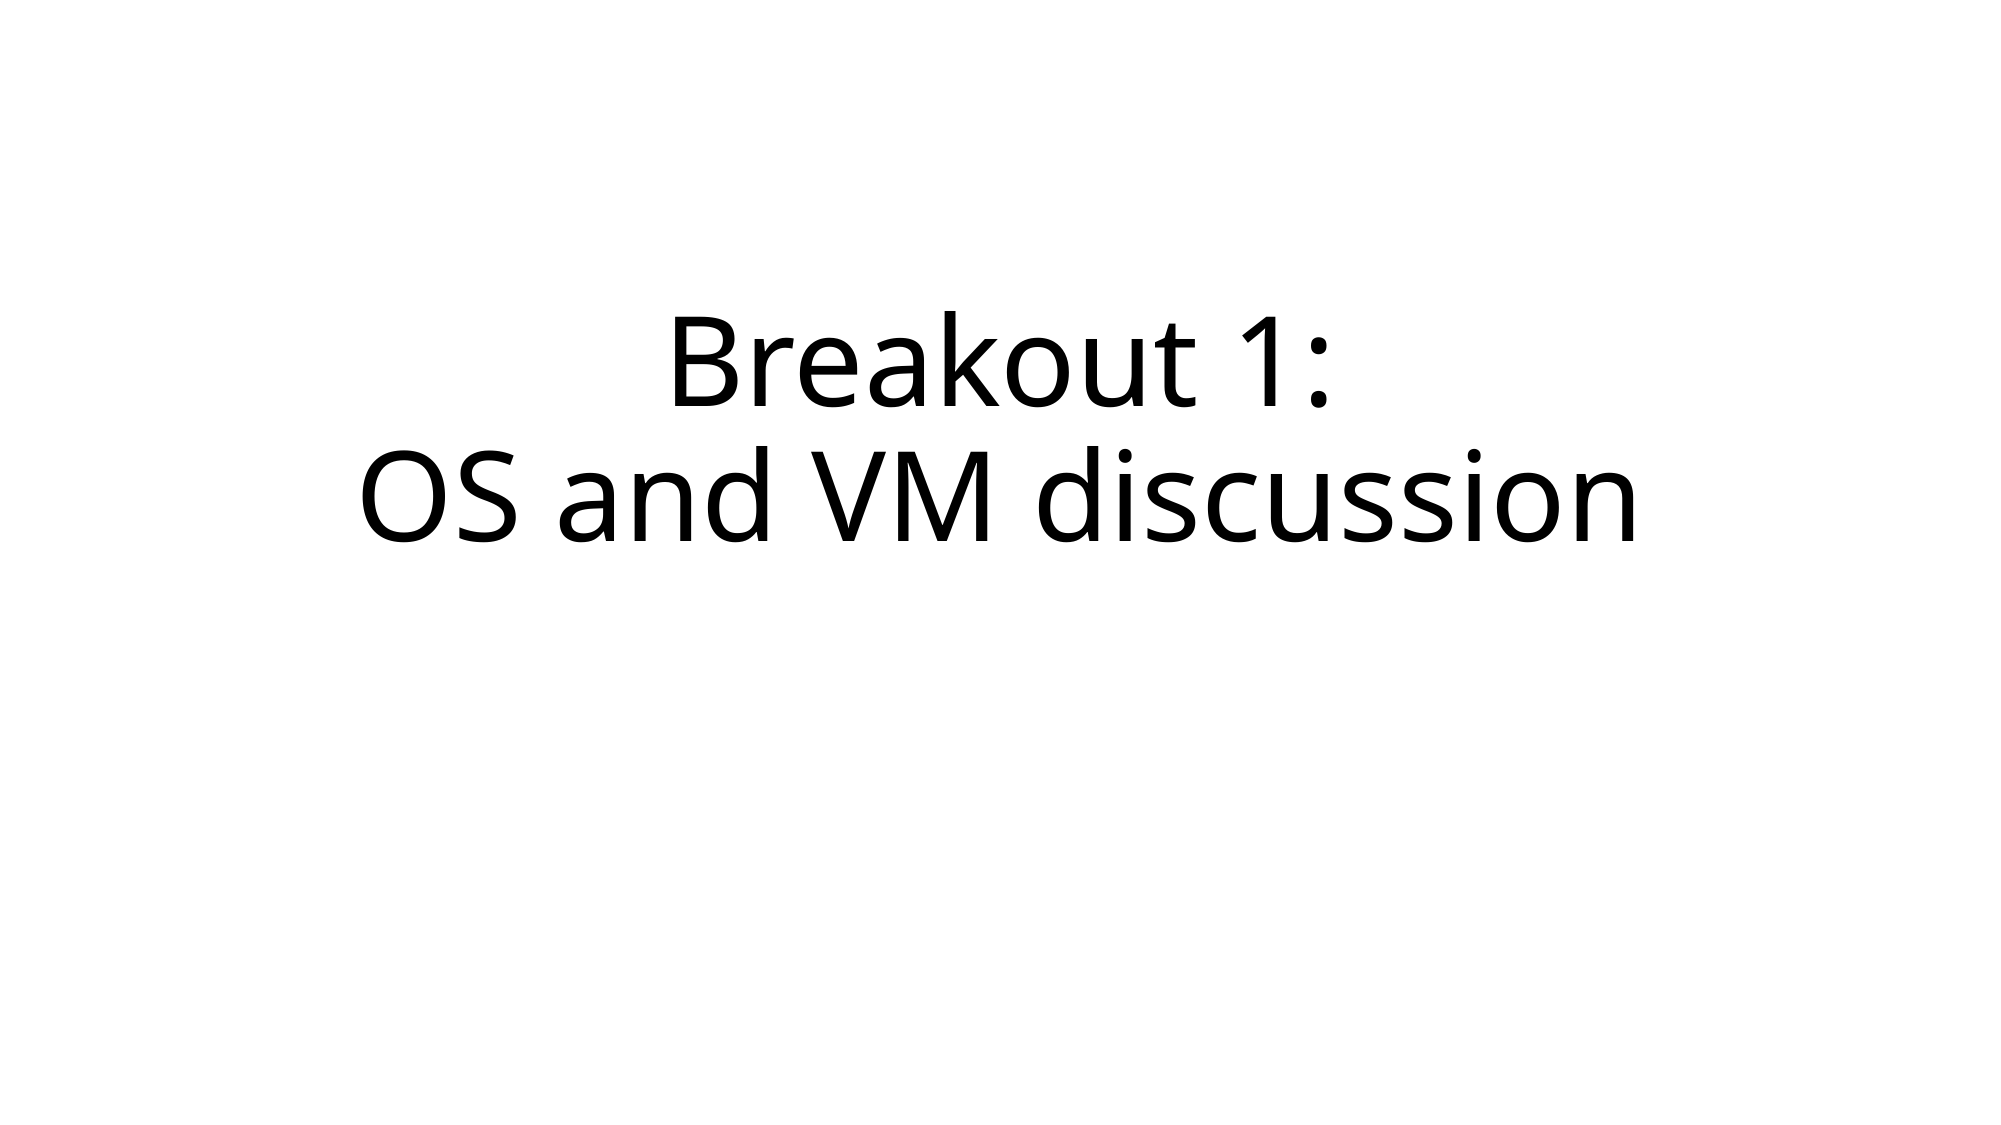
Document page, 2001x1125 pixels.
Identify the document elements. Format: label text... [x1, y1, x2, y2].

title Breakout 1: OS and VM discussion [249, 184, 1750, 576]
